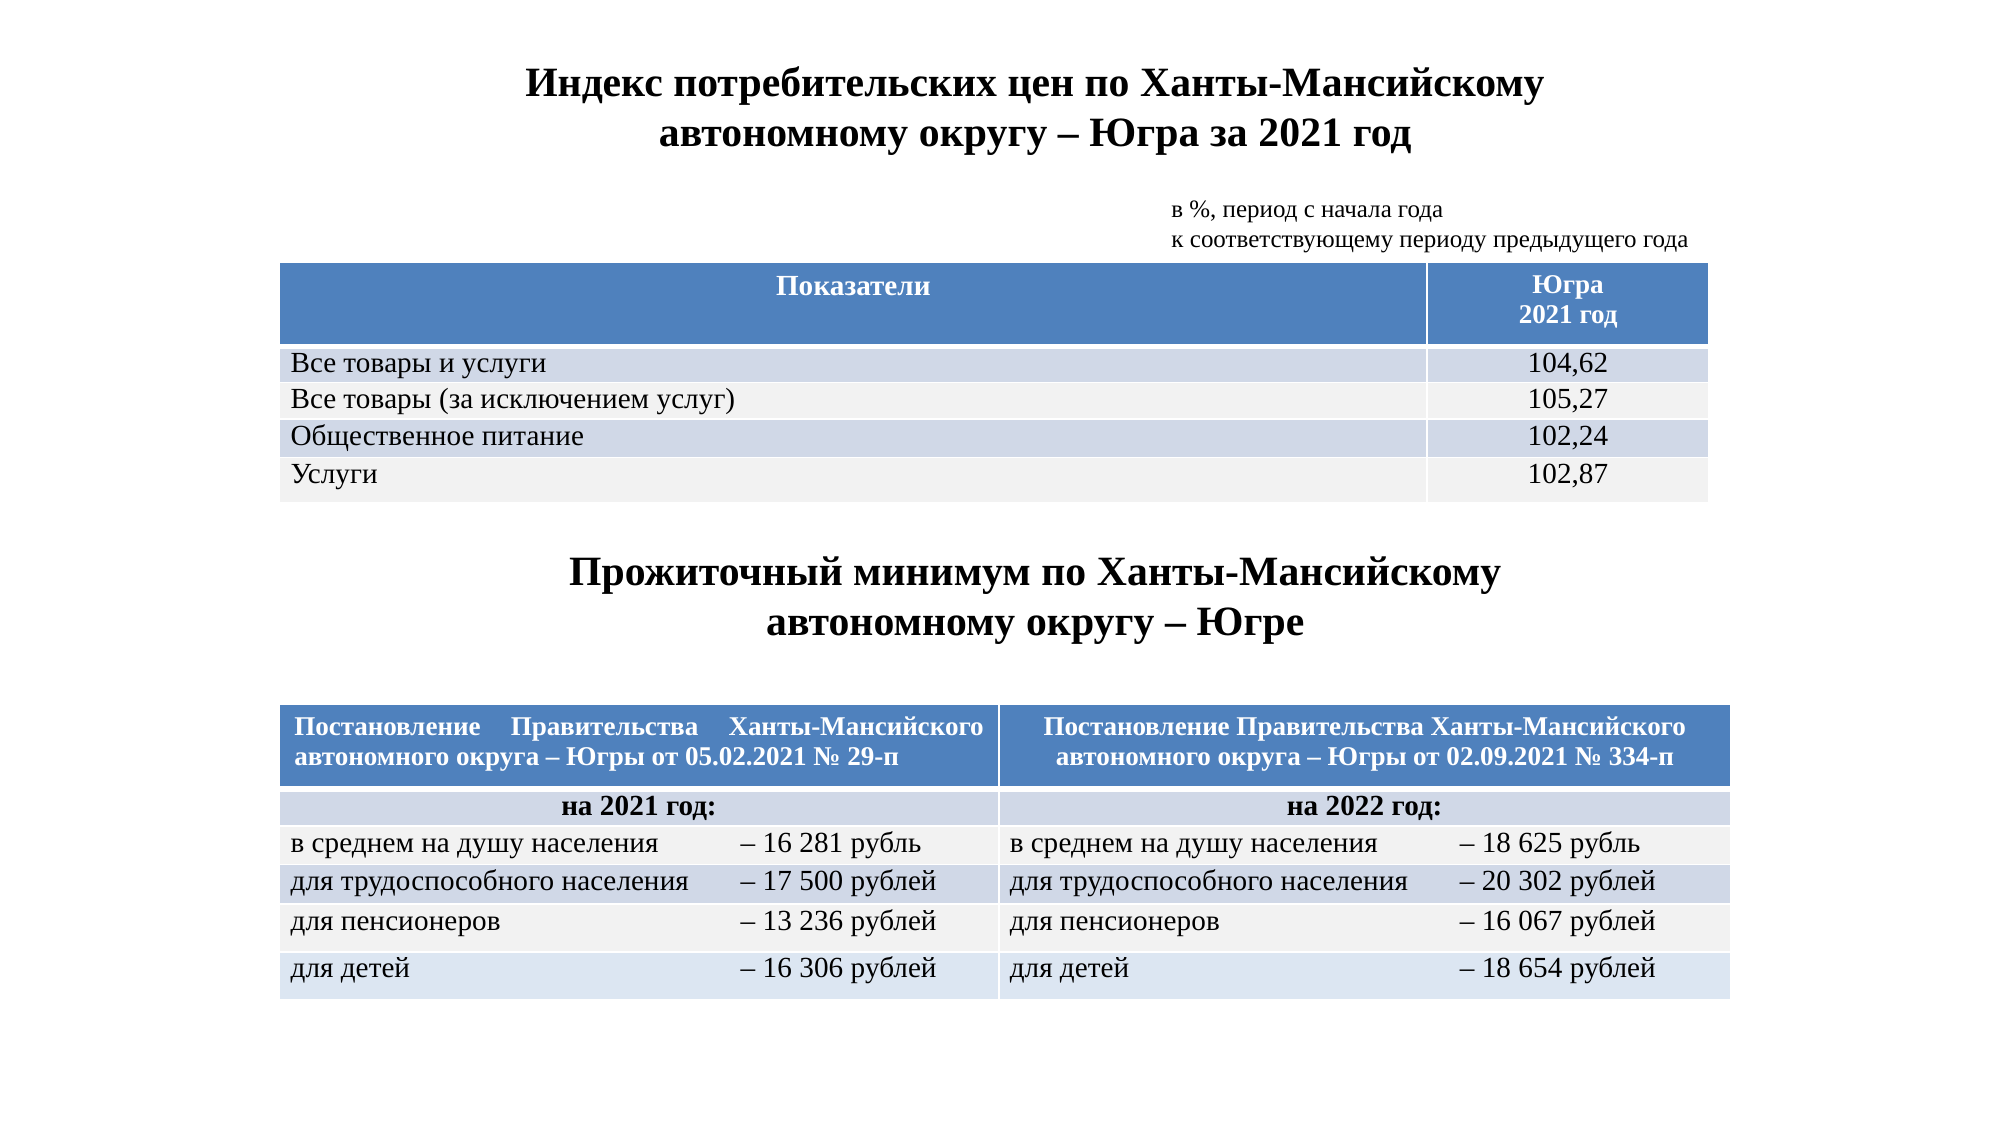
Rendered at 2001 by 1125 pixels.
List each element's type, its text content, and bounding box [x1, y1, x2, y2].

table_cell 102,24 [1428, 420, 1708, 457]
table_cell для детей – 18 654 рублей [1000, 953, 1730, 999]
table_cell в среднем на душу населения – 18 625 рубль [1000, 827, 1730, 864]
table_cell для пенсионеров – 13 236 рублей [280, 905, 998, 951]
table_cell в среднем на душу населения – 16 281 рубль [280, 827, 998, 864]
table_header Показатели [280, 263, 1426, 344]
table_cell на 2022 год: [1000, 792, 1730, 825]
table_cell 102,87 [1428, 458, 1708, 502]
text_box Прожиточный минимум по Ханты-Мансийскому автономному округу – Югре [339, 536, 1731, 652]
text_box Индекс потребительских цен по Ханты-Мансийскому автономному округу – Югра за 2021 год [456, 47, 1615, 163]
text_box в %, период с начала года к соответствующему периоду предыдущего года [1082, 185, 1721, 290]
table_cell для трудоспособного населения – 17 500 рублей [280, 865, 998, 903]
table_cell 105,27 [1428, 383, 1708, 418]
table_cell на 2021 год: [280, 792, 998, 825]
table_cell для пенсионеров – 16 067 рублей [1000, 905, 1730, 951]
table_cell Все товары и услуги [280, 349, 1426, 382]
table_cell Общественное питание [280, 420, 1426, 457]
table_cell Услуги [280, 458, 1426, 502]
table_cell для детей – 16 306 рублей [280, 953, 998, 999]
table_cell 104,62 [1428, 349, 1708, 382]
table_header Постановление Правительства Ханты-Мансийского автономного округа – Югры от 02.09.2021 № 334-п [1000, 705, 1730, 786]
table_cell для трудоспособного населения – 20 302 рублей [1000, 865, 1730, 903]
table_header Югра 2021 год [1428, 263, 1708, 344]
table_header Постановление Правительства Ханты-Мансийского автономного округа – Югры от 05.02.2021 № 29-п [280, 705, 998, 786]
table_cell Все товары (за исключением услуг) [280, 383, 1426, 418]
